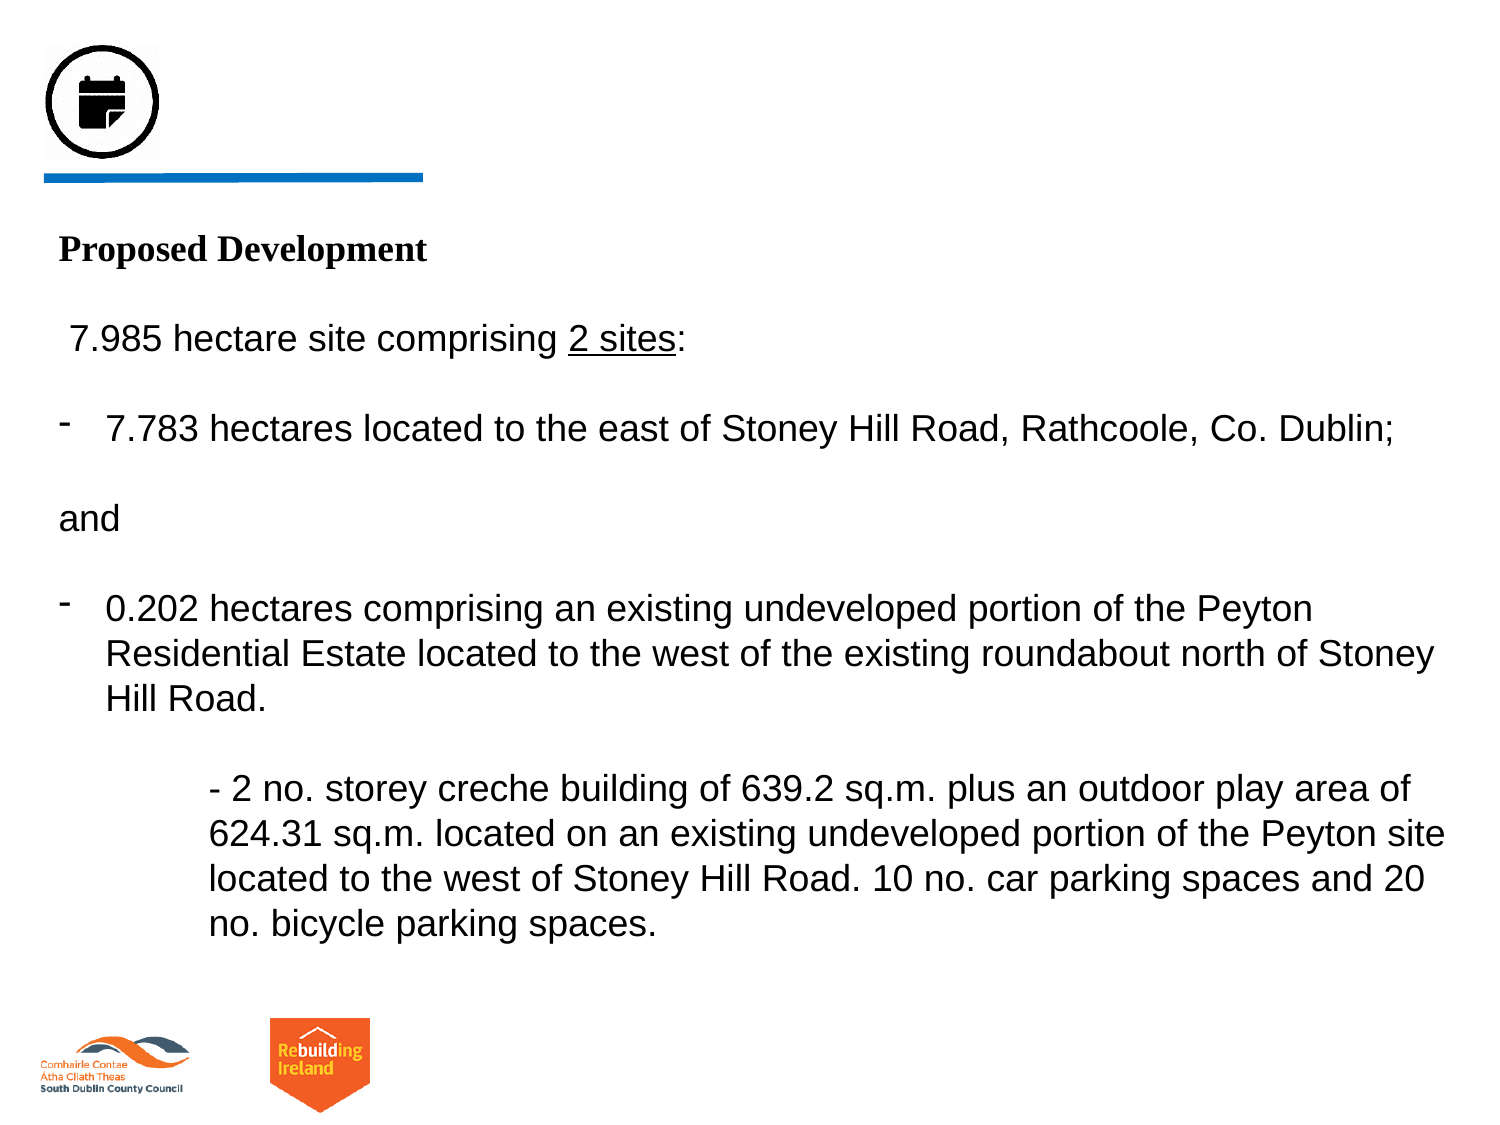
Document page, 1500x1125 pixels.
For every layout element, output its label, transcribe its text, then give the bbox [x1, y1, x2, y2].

picture [43, 43, 160, 160]
text_box Proposed Development 7.985 hectare site comprising 2 sites: 7.783 hectares located to the east of Stoney Hill Road, Rathcoole, Co. Dublin; and 0.202 hectares comprising an existing undeveloped portion of the Peyton Residential Estate located to the west of the existing roundabout north of Stoney Hill Road. - 2 no. storey creche building of 639.2 sq.m. plus an outdoor play area of 624.31 sq.m. located on an existing undeveloped portion of the Peyton site located to the west of Stoney Hill Road. 10 no. car parking spaces and 20 no. bicycle parking spaces. [43, 216, 1493, 1125]
picture [270, 1018, 370, 1113]
picture [15, 1018, 211, 1113]
